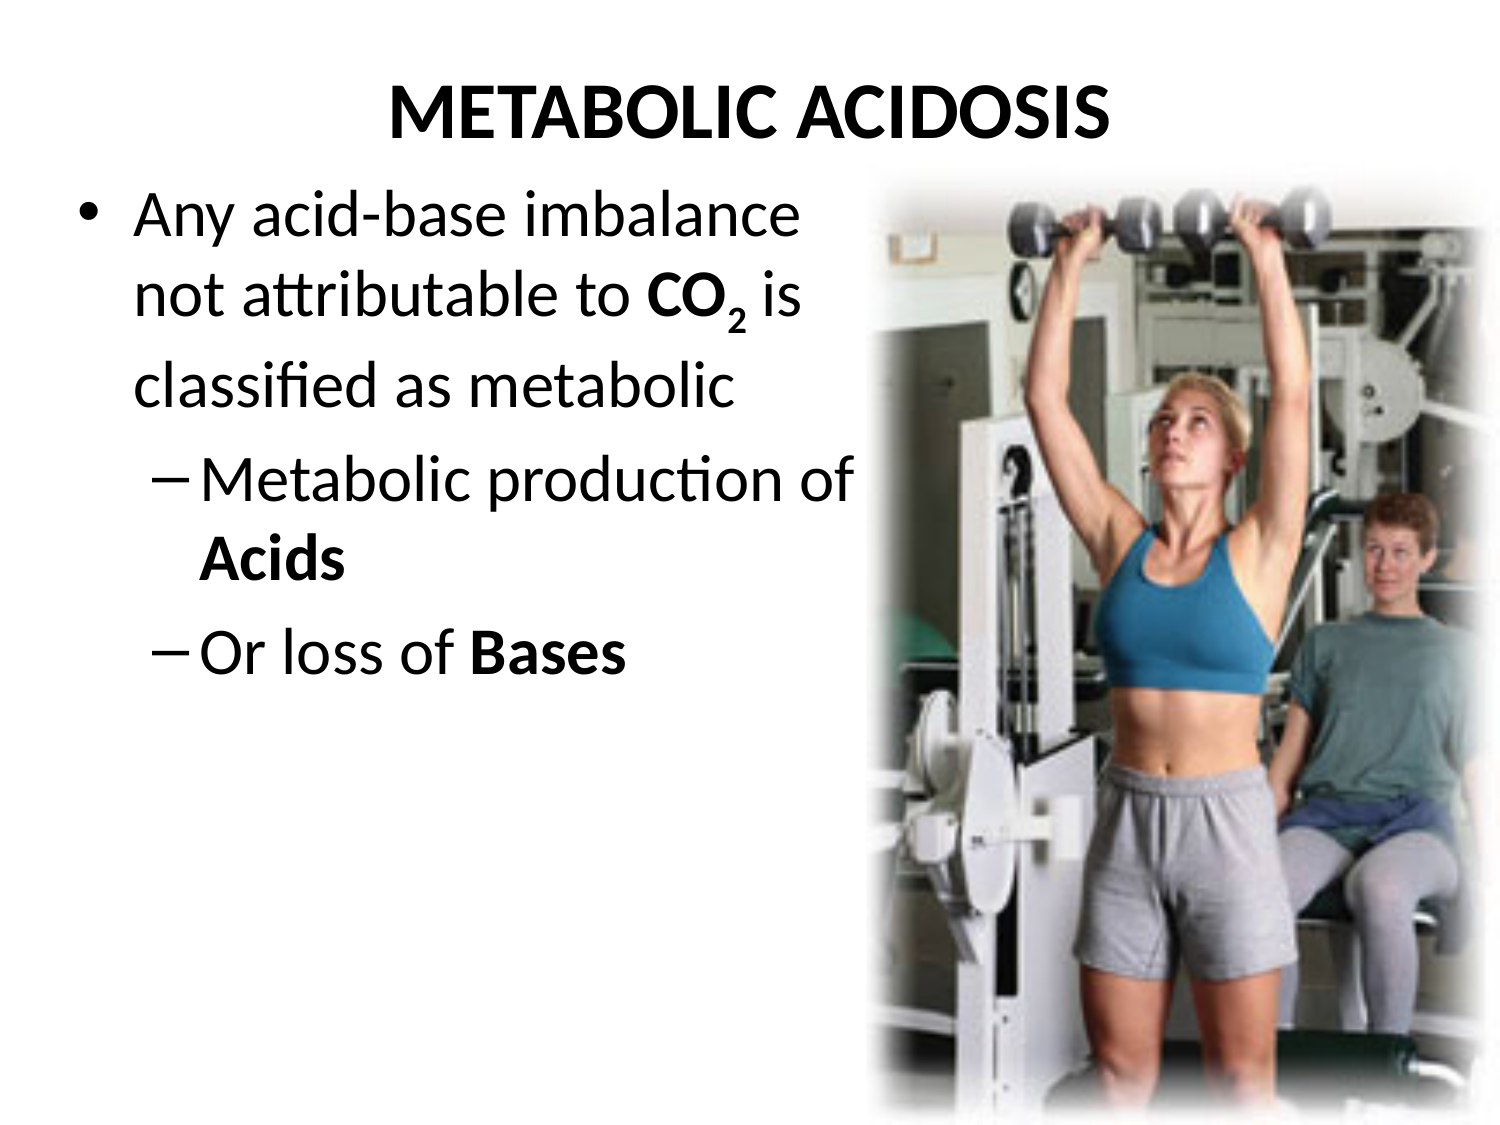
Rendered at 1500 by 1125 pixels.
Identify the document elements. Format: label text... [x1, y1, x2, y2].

list Any acid-base imbalance not attributable to CO2 is classified as metabolic Metabolic production of Acids Or loss of Bases [62, 162, 864, 1050]
picture [866, 162, 1500, 1125]
title METABOLIC ACIDOSIS [112, 50, 1388, 162]
